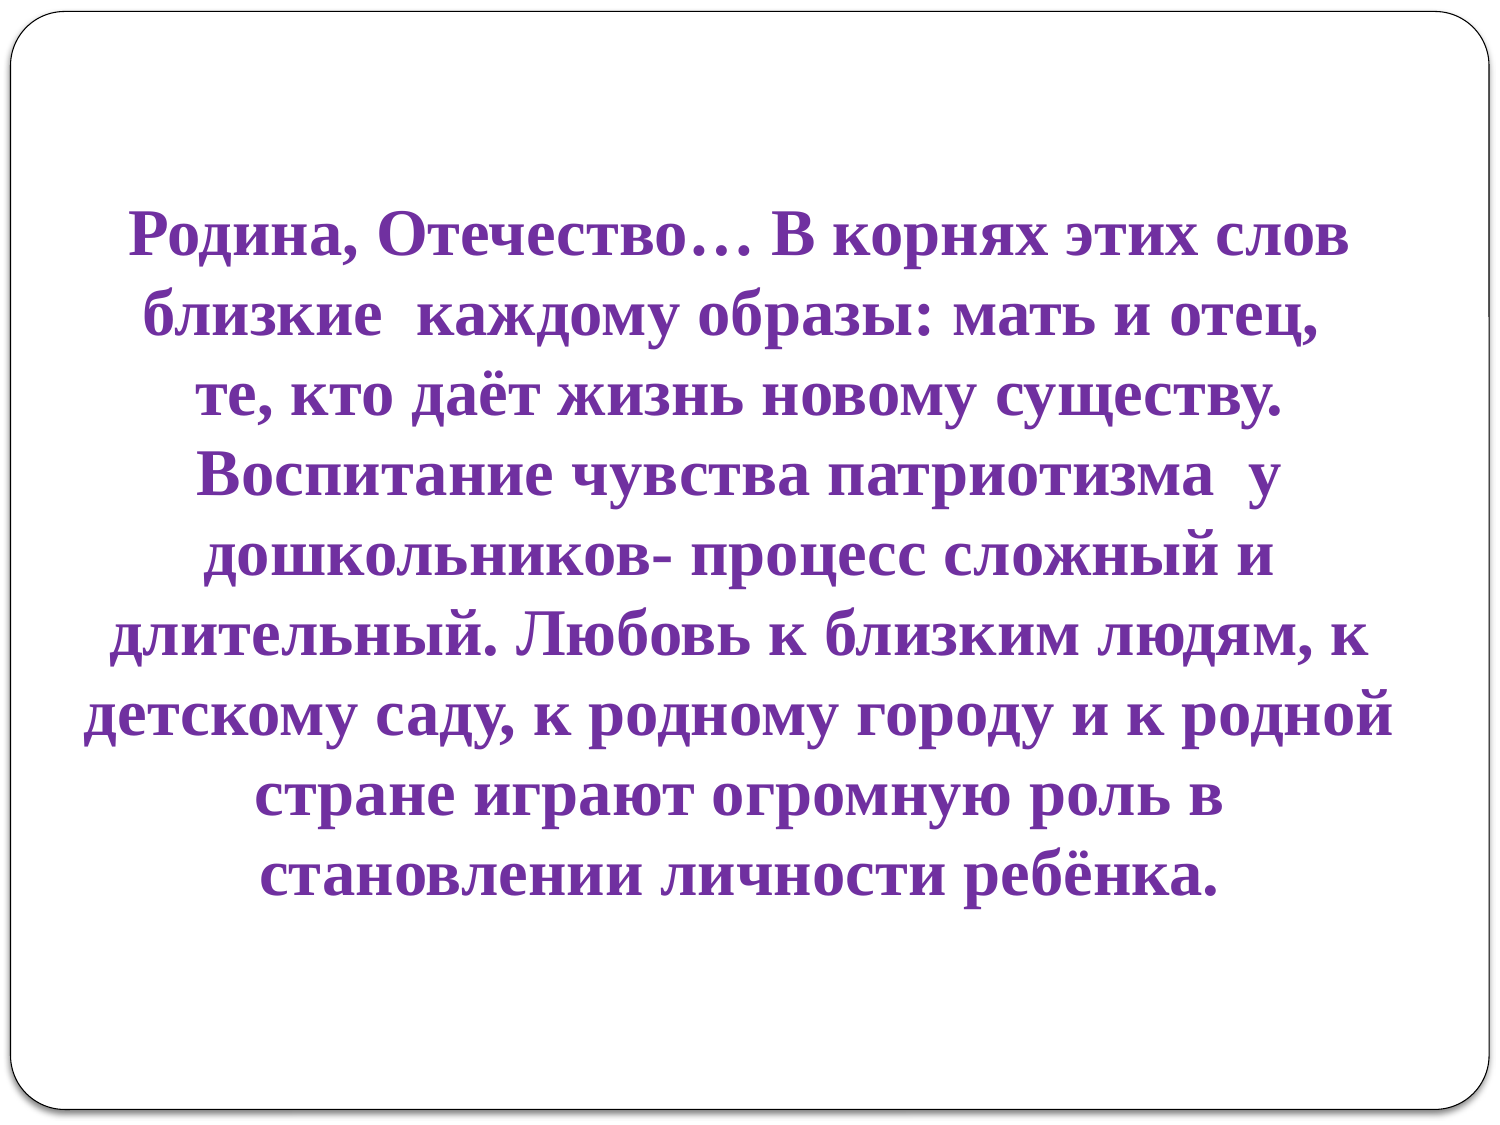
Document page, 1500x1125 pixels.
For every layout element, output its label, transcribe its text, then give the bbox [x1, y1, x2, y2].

title Родина, Отечество… В корнях этих слов близкие каждому образы: мать и отец, те, кто даёт жизнь новому существу. Воспитание чувства патриотизма у дошкольников- процесс сложный и длительный. Любовь к близким людям, к детскому саду, к родному городу и к родной стране играют огромную роль в становлении личности ребёнка. [64, 30, 1415, 925]
